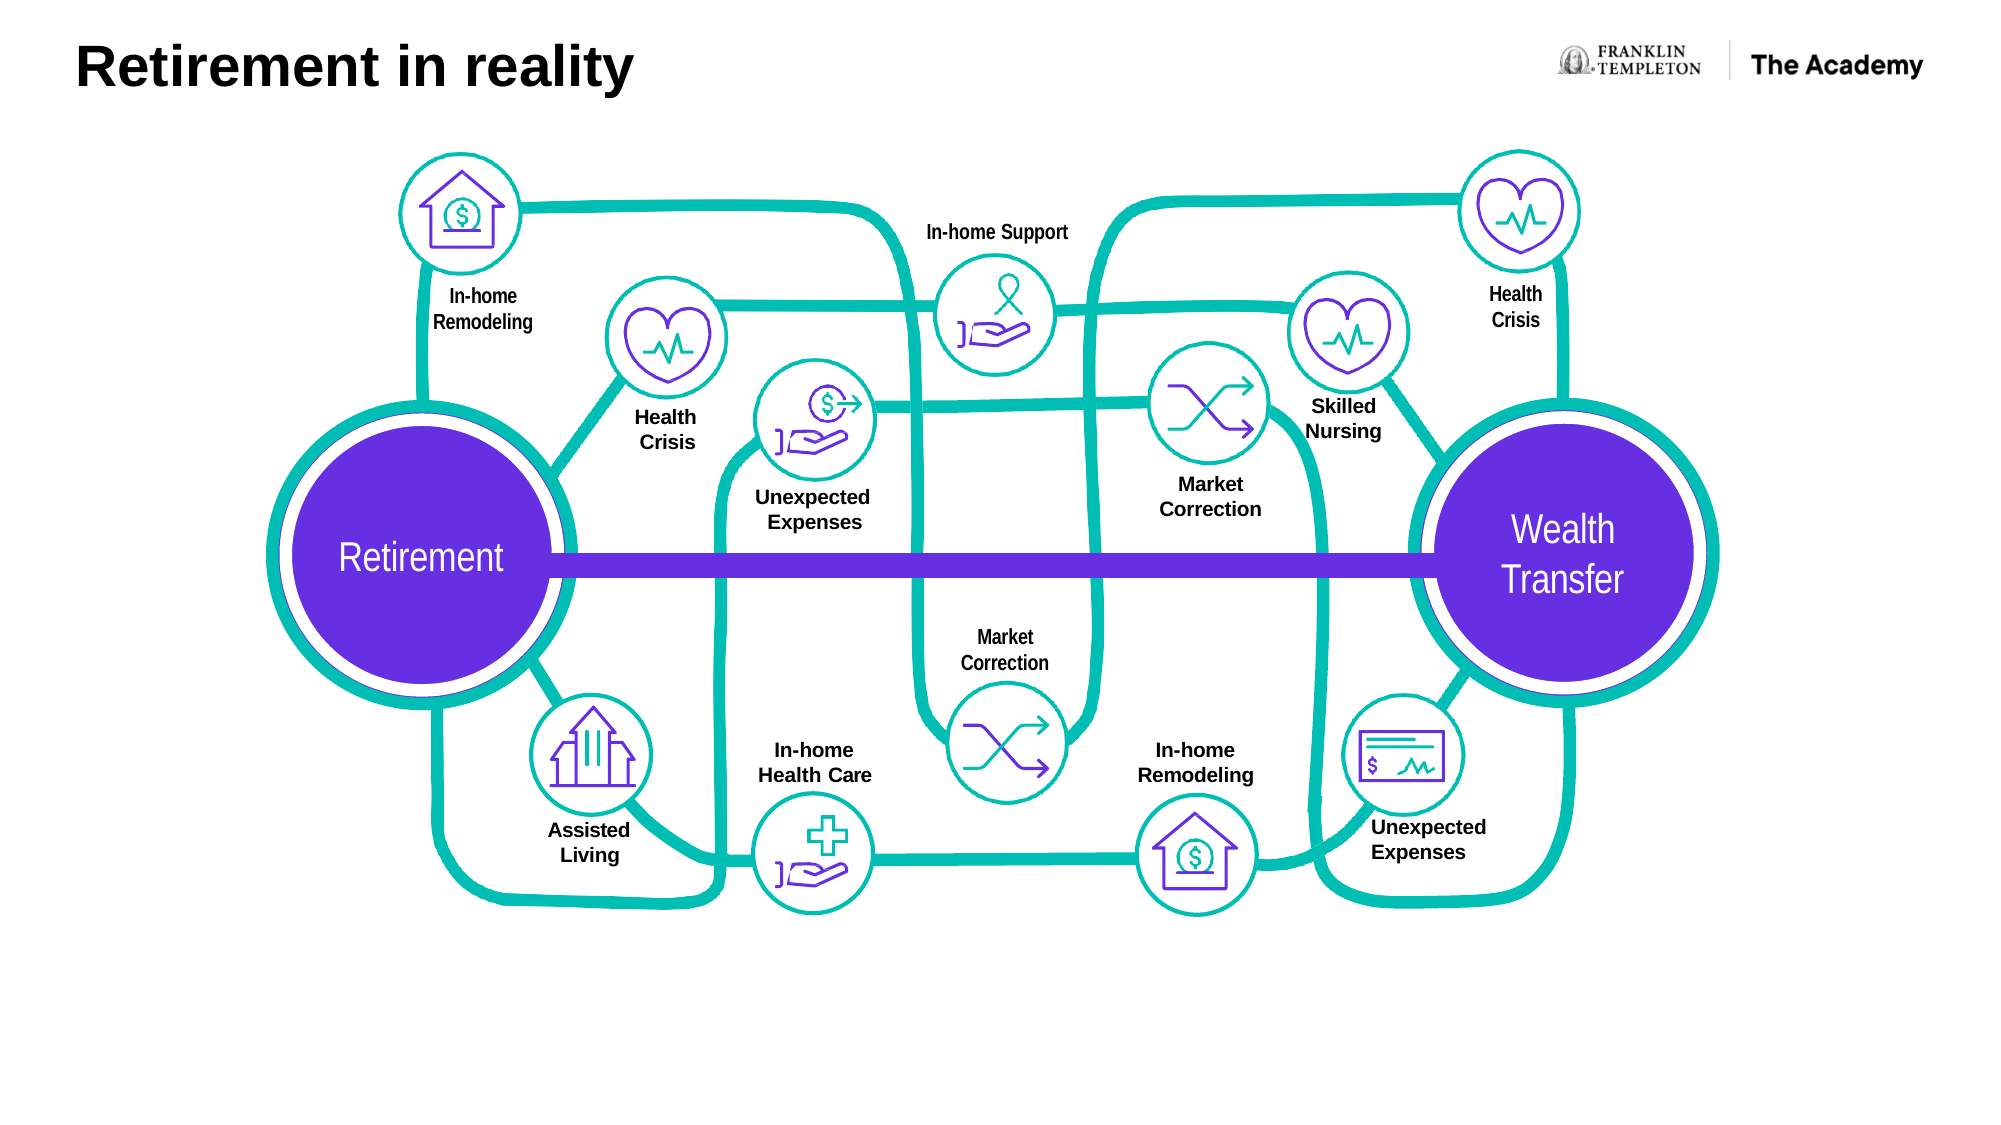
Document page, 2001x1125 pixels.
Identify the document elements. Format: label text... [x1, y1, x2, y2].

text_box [265, 399, 413, 818]
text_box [279, 397, 413, 709]
title Retirement in reality [72, 26, 1199, 217]
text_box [879, 899, 1260, 918]
picture [1556, 40, 1924, 80]
picture [397, 149, 1581, 397]
picture [1260, 891, 1581, 910]
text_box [509, 899, 876, 916]
picture [397, 818, 509, 910]
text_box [418, 169, 1707, 891]
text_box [1710, 397, 1721, 709]
